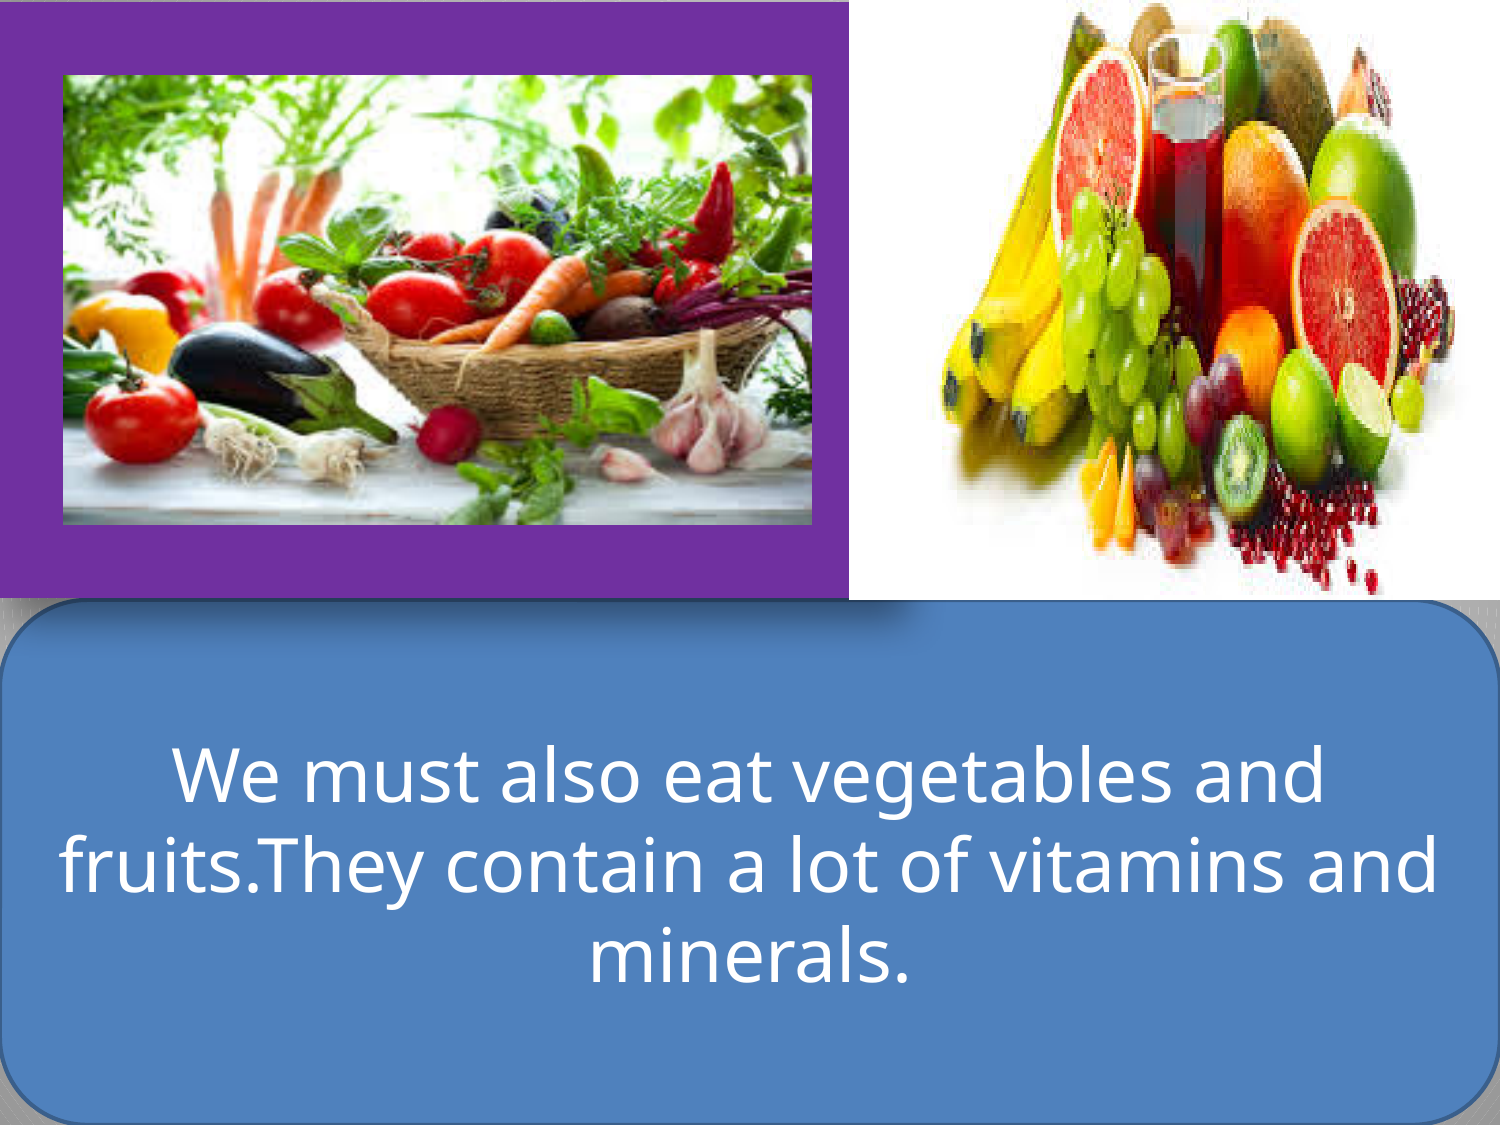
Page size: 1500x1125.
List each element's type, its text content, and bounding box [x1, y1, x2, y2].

text_box We must also eat vegetables and fruits.They contain a lot of vitamins and minerals. [0, 602, 1500, 1125]
picture [62, 74, 813, 526]
picture [849, 0, 1500, 601]
